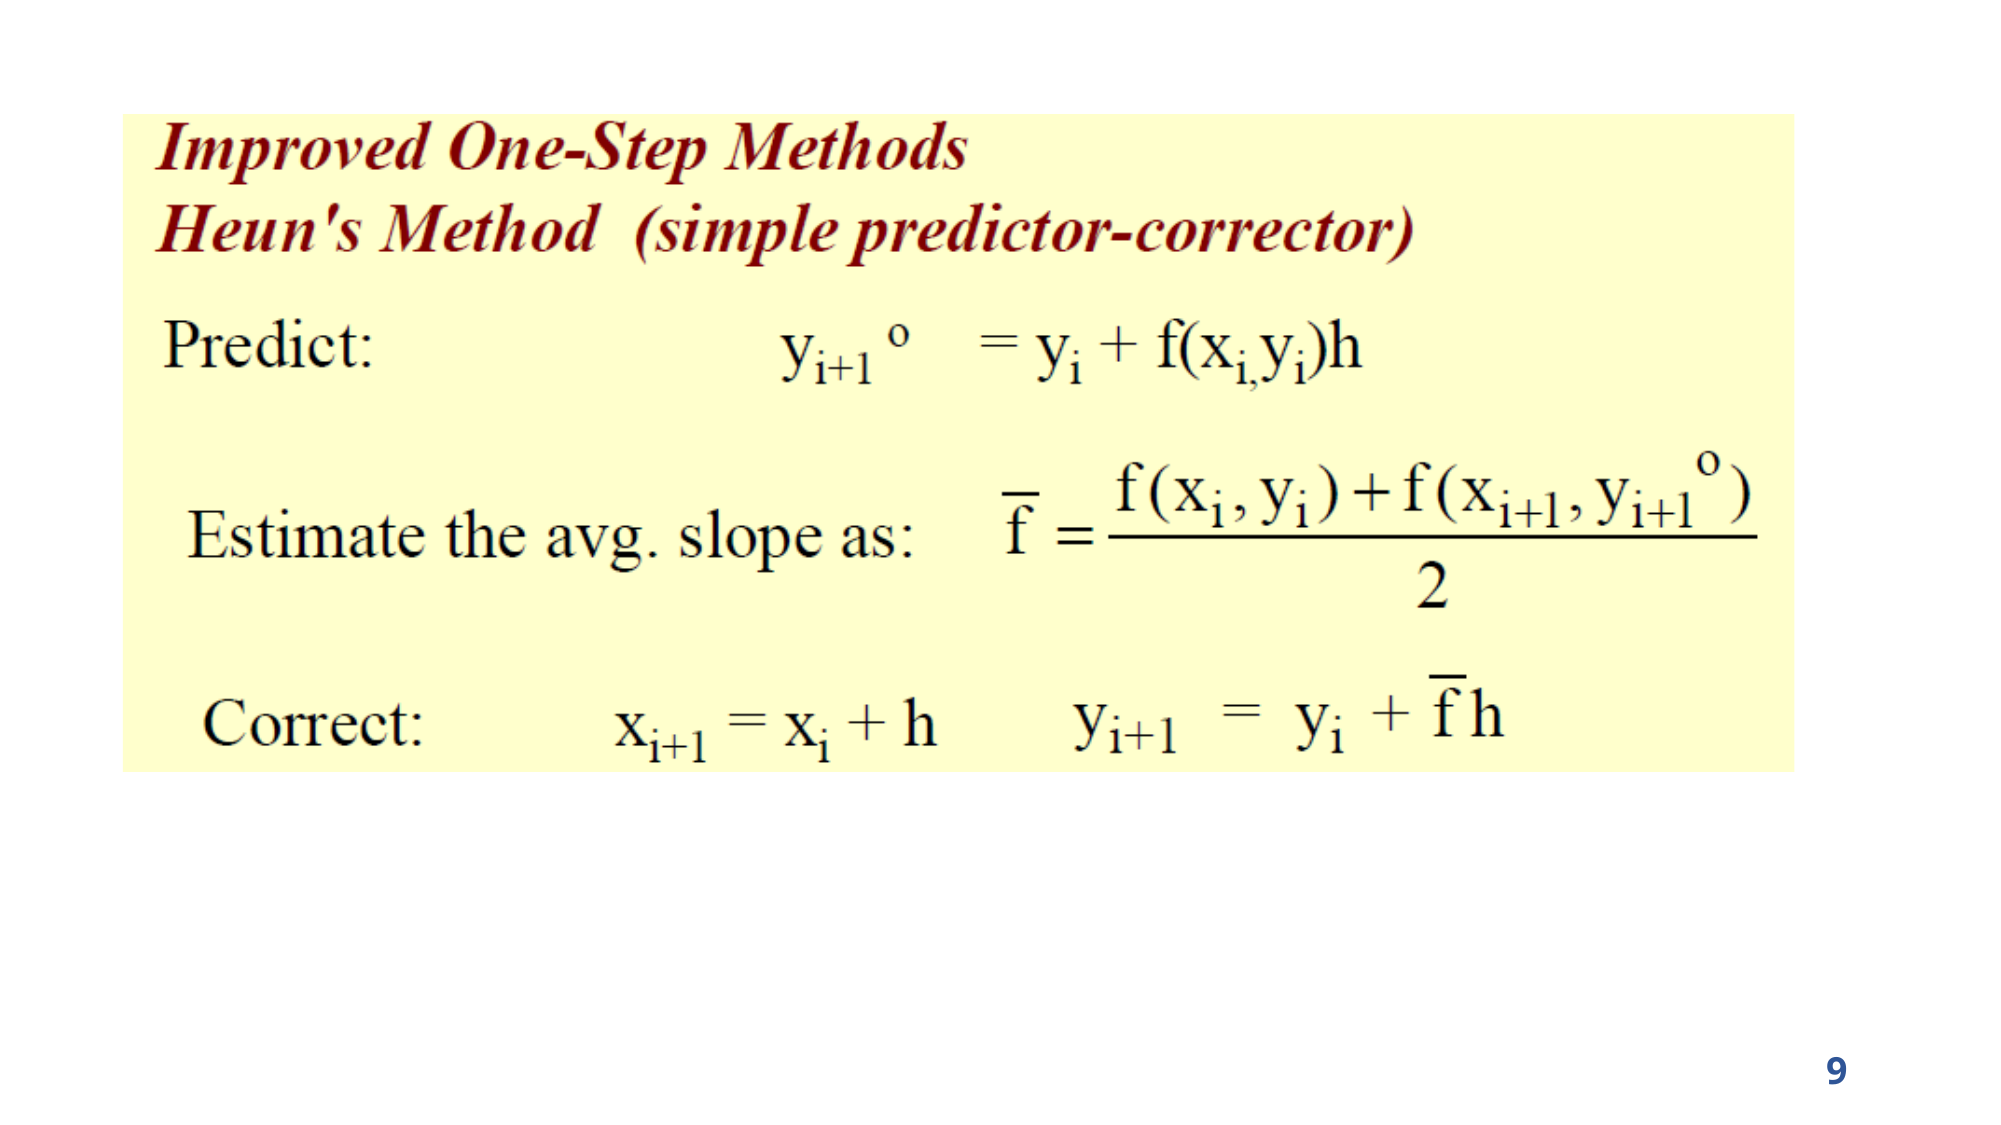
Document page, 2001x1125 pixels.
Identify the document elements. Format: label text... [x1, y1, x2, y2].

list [122, 114, 1795, 772]
slide_number 9 [1412, 1042, 1863, 1103]
